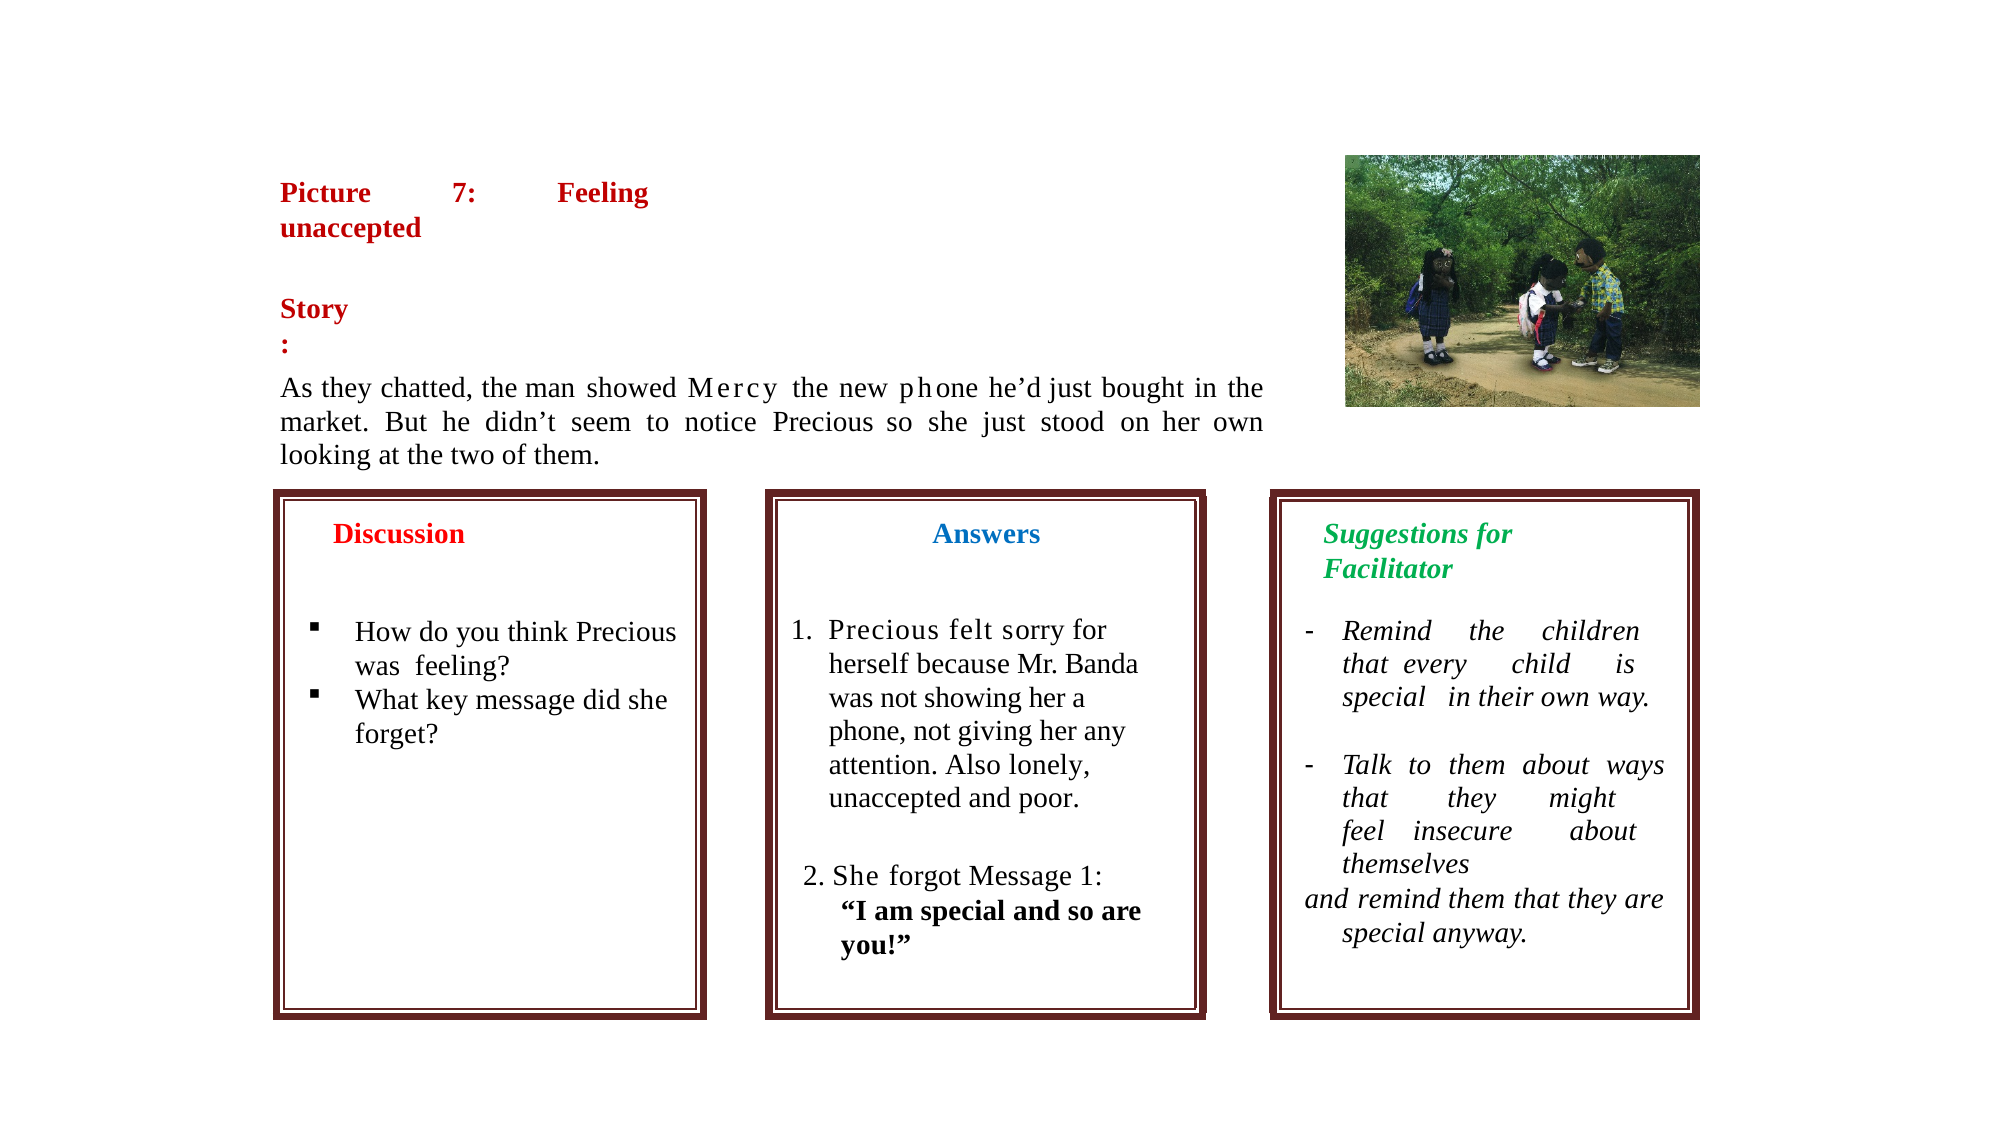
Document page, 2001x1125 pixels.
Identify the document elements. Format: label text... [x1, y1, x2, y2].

text_box Suggestions for Facilitator [1321, 514, 1648, 552]
text_box 1. Precious felt sorry for herself because Mr. Banda was not showing her a phone, not giving her any attention. Also lonely, unaccepted and poor. [788, 613, 1169, 750]
text_box - Remind the children that every child is special in their own way. [1302, 613, 1667, 717]
text_box 2. She forgot Message 1: “I am special and so are you!” [800, 856, 1164, 962]
picture [1345, 155, 1700, 407]
text_box - Talk to them about ways that they might feel insecure about themselves and remind them that they are special anyway. [1302, 747, 1668, 952]
text_box Picture 7: Feeling unaccepted Story: As they chatted, the man showed Mercy the new phone he’d just bought in the market. But he didn’t seem to notice Precious so she just stood on her own looking at the two of them. [278, 173, 1266, 438]
text_box How do you think Precious was feeling? What key message did she forget? [305, 613, 684, 803]
text_box Discussion [331, 514, 649, 552]
text_box Answers [930, 514, 1042, 552]
